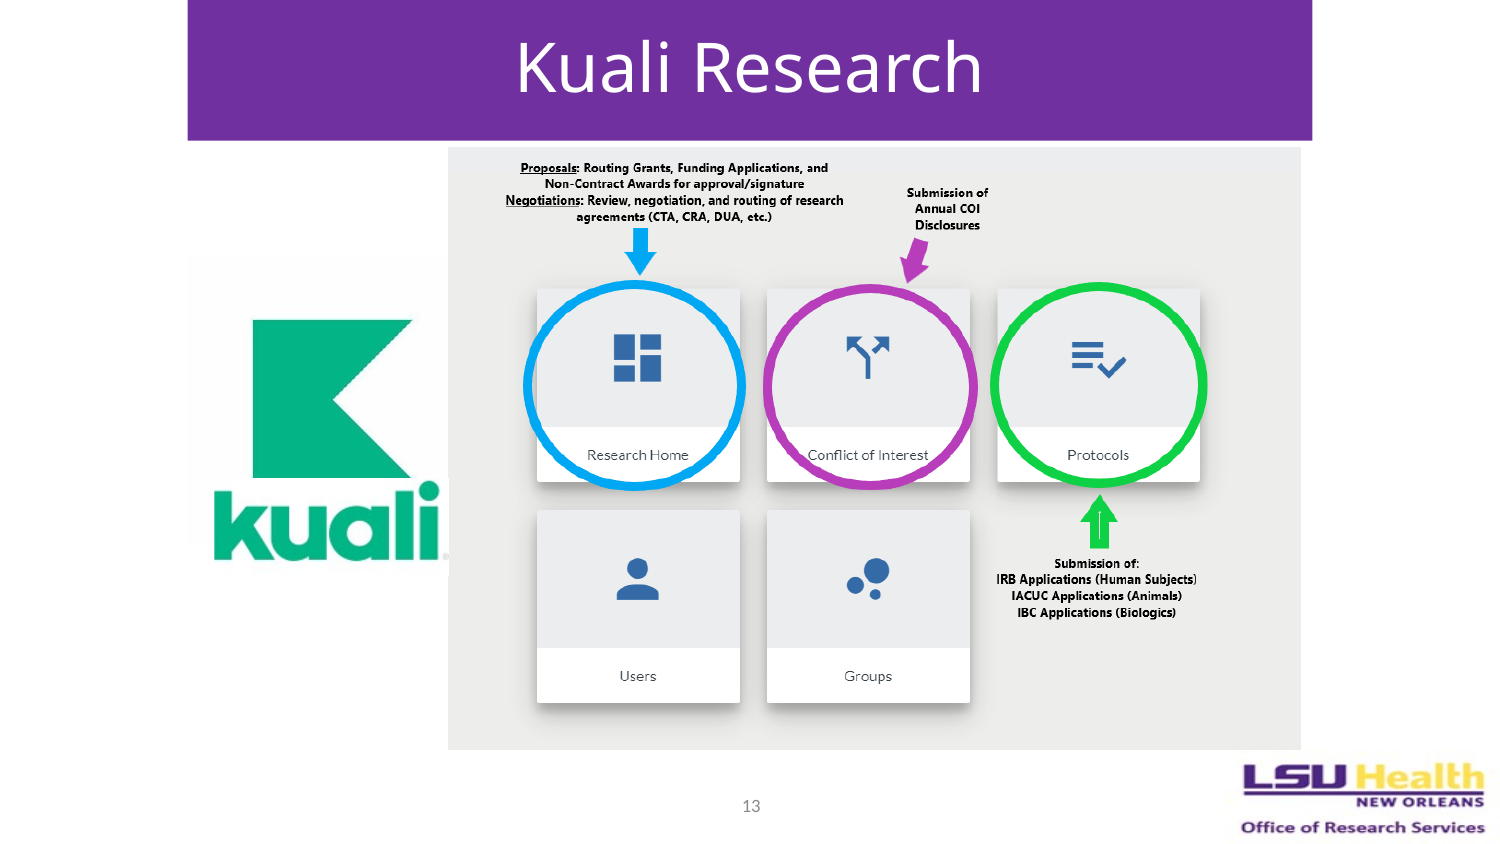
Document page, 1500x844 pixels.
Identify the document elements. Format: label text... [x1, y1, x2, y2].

picture [0, 0, 1500, 844]
title Kuali Research [187, 0, 1313, 141]
slide_number 13 [701, 783, 802, 828]
